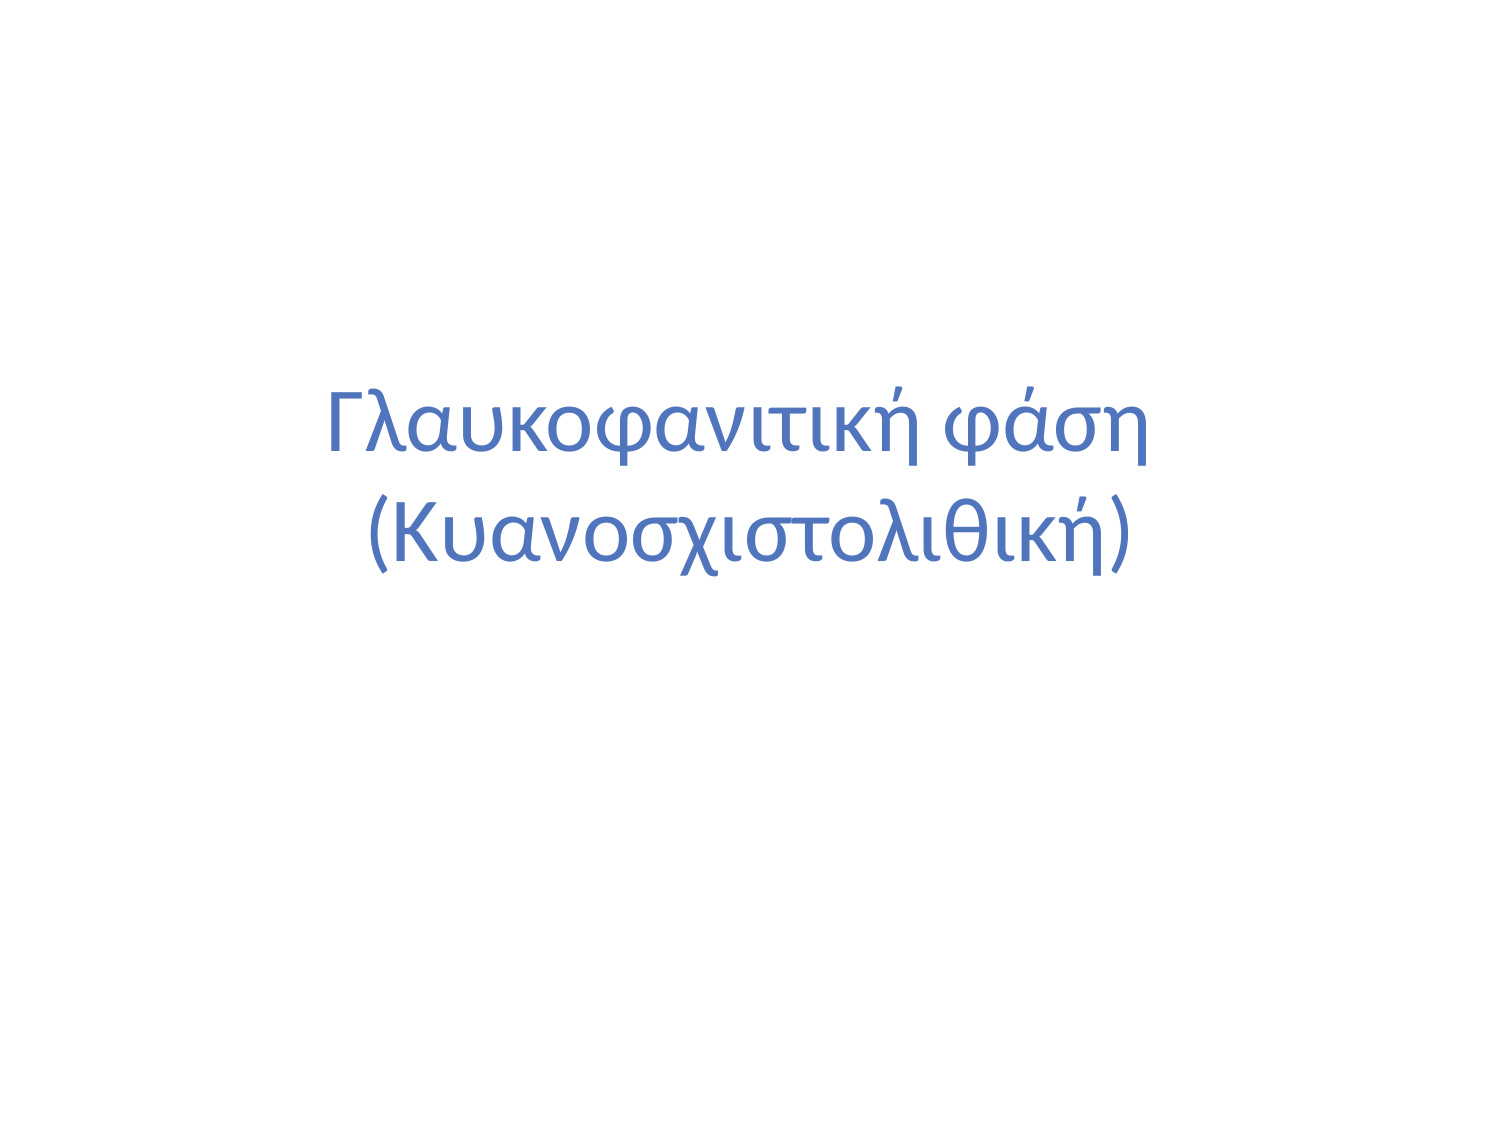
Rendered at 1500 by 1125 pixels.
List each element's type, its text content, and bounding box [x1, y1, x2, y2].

title Γλαυκοφανιτική φάση (Κυανοσχιστολιθική) [112, 349, 1388, 591]
